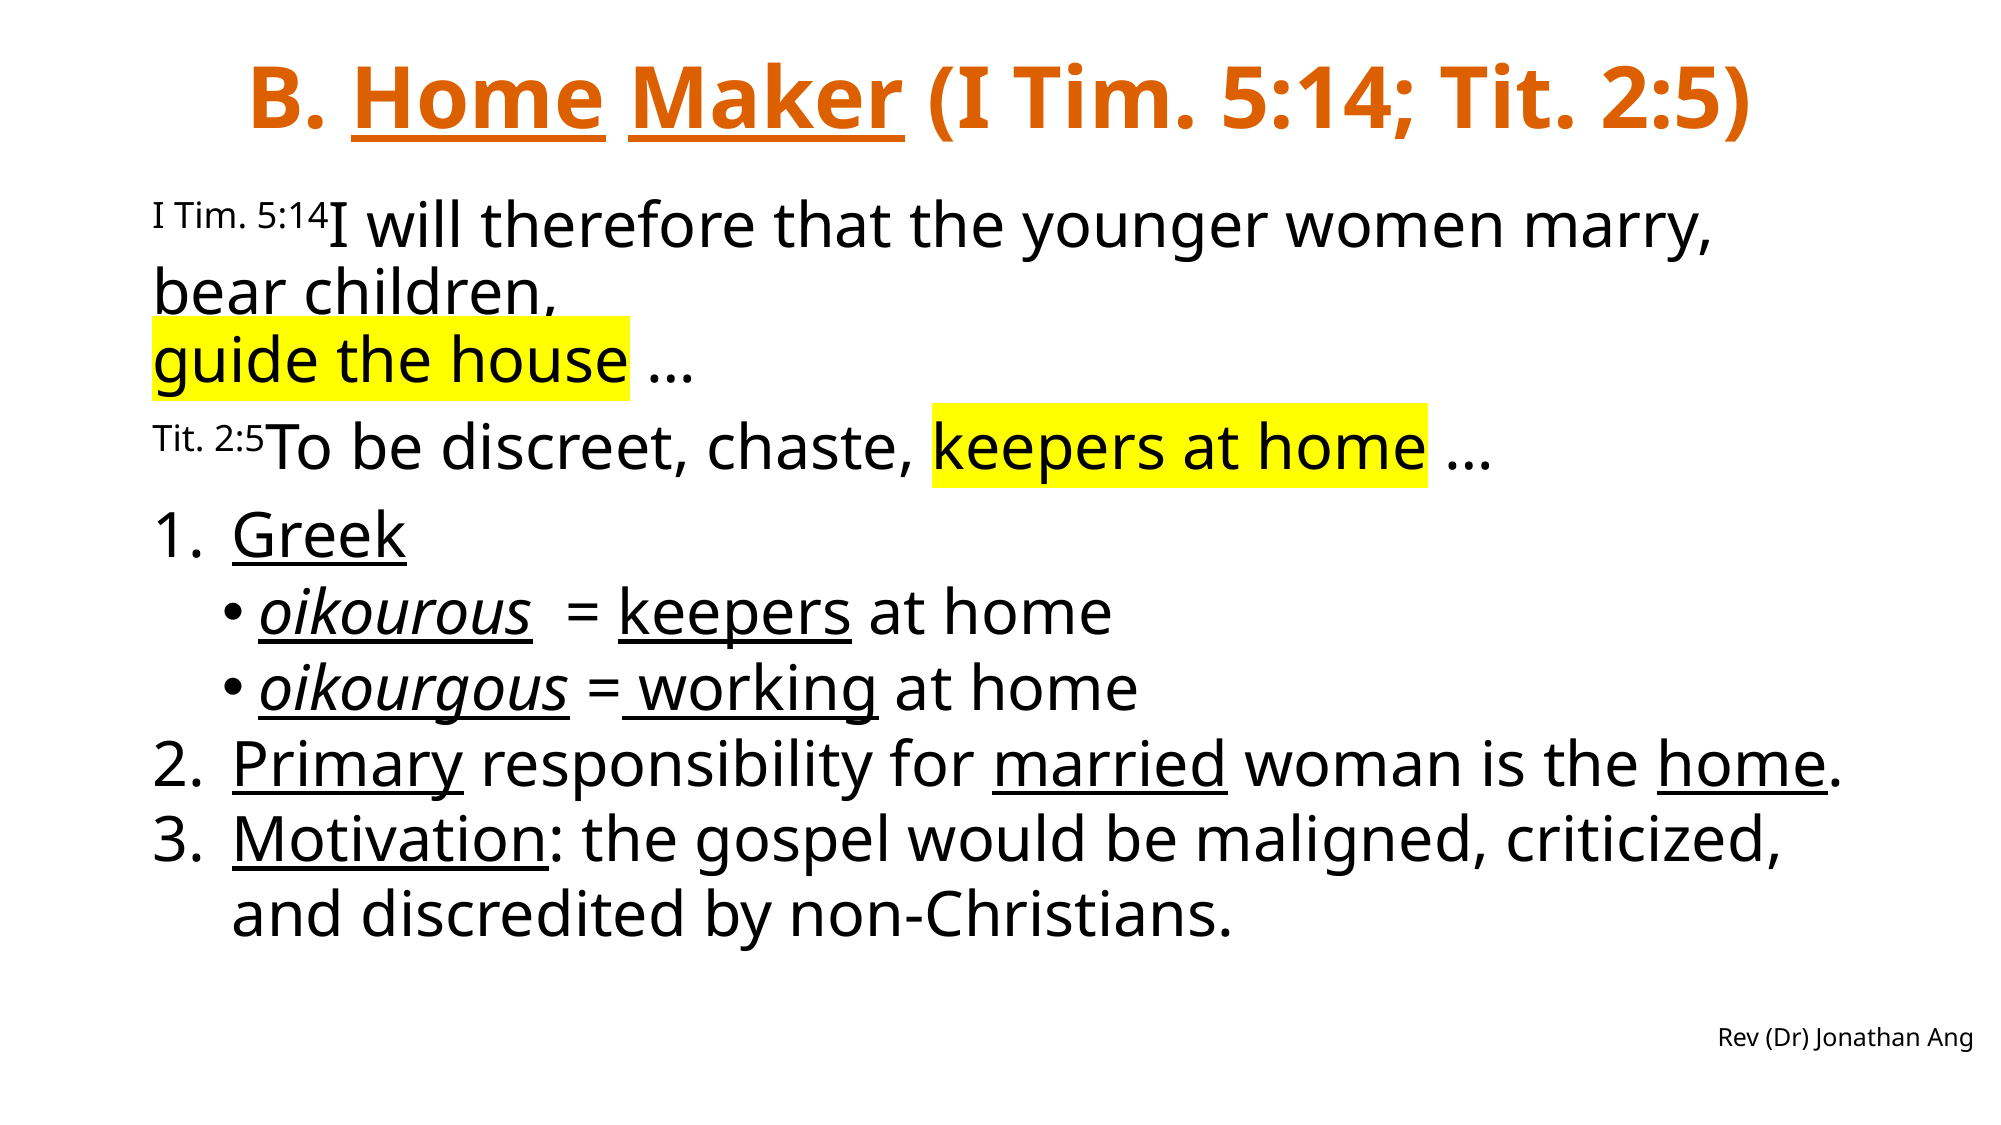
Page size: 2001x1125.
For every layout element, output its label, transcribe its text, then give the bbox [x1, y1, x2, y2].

text_box Rev (Dr) Jonathan Ang [1173, 1011, 1990, 1063]
title B. Home Maker (I Tim. 5:14; Tit. 2:5) [137, 34, 1863, 154]
list I Tim. 5:14I will therefore that the younger women marry, bear children, guide the house … Tit. 2:5To be discreet, chaste, keepers at home … Greek oikourous = keepers at home oikourgous = working at home Primary responsibility for married woman is the home. Motivation: the gospel would be maligned, criticized, and discredited by non-Christians. [137, 185, 1863, 1016]
